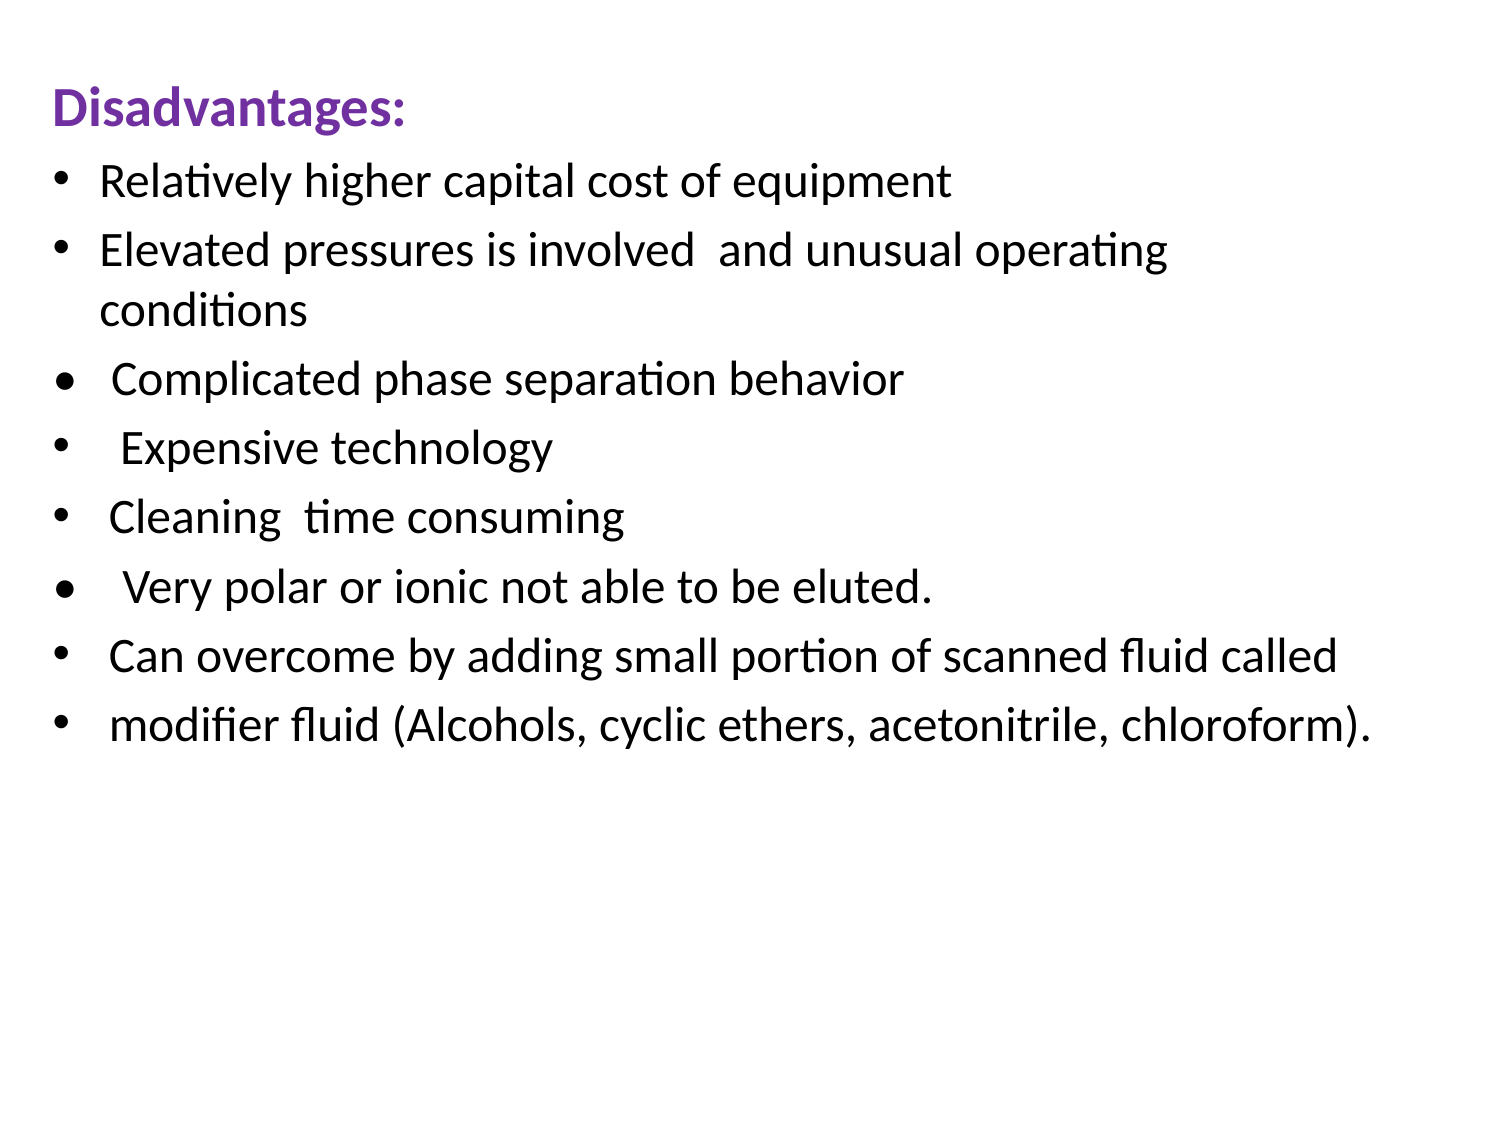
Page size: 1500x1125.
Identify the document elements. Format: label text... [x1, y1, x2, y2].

list Disadvantages: Relatively higher capital cost of equipment Elevated pressures is involved and unusual operating conditions • Complicated phase separation behavior Expensive technology Cleaning time consuming • Very polar or ionic not able to be eluted. Can overcome by adding small portion of scanned fluid called modifier fluid (Alcohols, cyclic ethers, acetonitrile, chloroform). [37, 62, 1388, 805]
